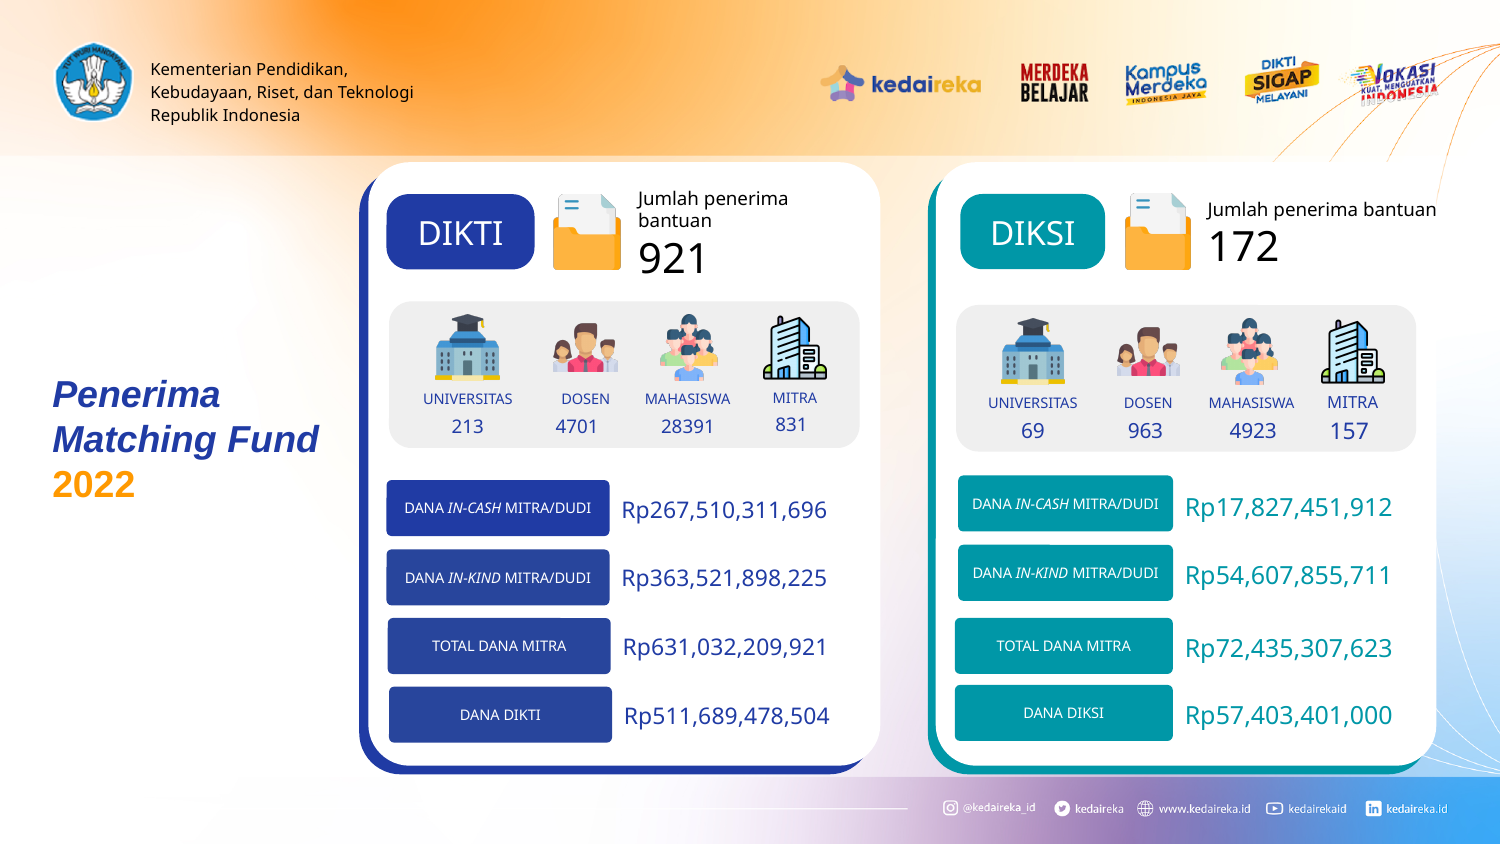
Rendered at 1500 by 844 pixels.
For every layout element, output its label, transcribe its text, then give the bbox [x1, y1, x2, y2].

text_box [954, 684, 1418, 742]
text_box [386, 479, 860, 606]
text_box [957, 475, 1415, 602]
text_box [359, 178, 862, 775]
text_box DIKTI [400, 208, 521, 256]
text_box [388, 686, 863, 743]
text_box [410, 314, 838, 444]
text_box [386, 194, 535, 270]
text_box [960, 193, 1106, 270]
text_box Kementerian Pendidikan, Kebudayaan, Riset, dan Teknologi Republik Indonesia [135, 40, 455, 140]
picture [0, 0, 1500, 844]
text_box [388, 301, 860, 448]
text_box [927, 180, 1422, 775]
text_box [956, 304, 1417, 451]
text_box [935, 162, 1437, 766]
text_box [368, 162, 881, 766]
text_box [976, 318, 1395, 451]
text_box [954, 617, 1418, 675]
text_box Penerima Matching Fund 2022 [37, 354, 343, 520]
text_box DIKSI [974, 207, 1092, 256]
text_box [387, 617, 862, 675]
text_box Jumlah penerima bantuan 921 [626, 186, 863, 282]
text_box Jumlah penerima bantuan 172 [1196, 186, 1452, 282]
